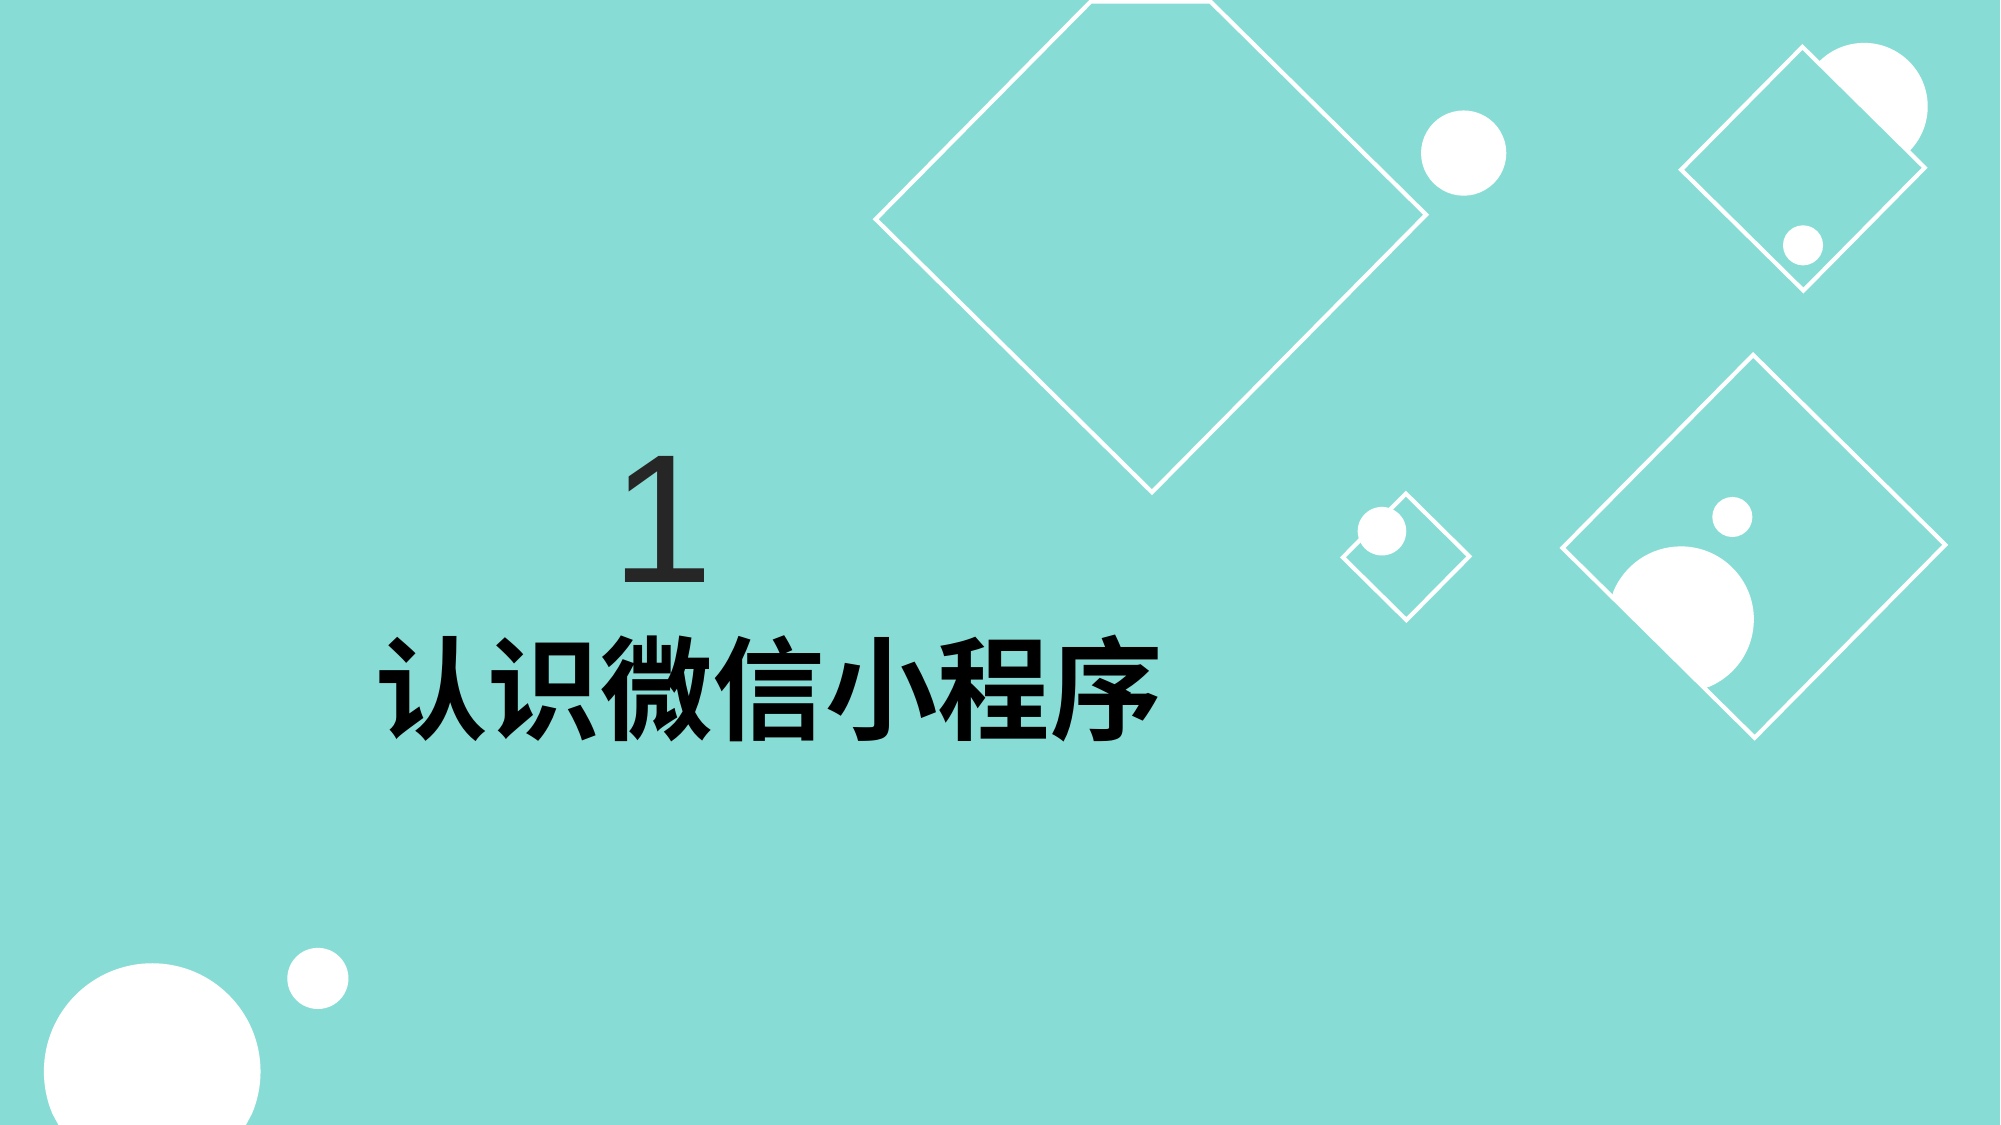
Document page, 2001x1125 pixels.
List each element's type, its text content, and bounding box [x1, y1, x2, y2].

text_box 1 [546, 387, 778, 628]
title 认识微信小程序 [5, 626, 1480, 802]
